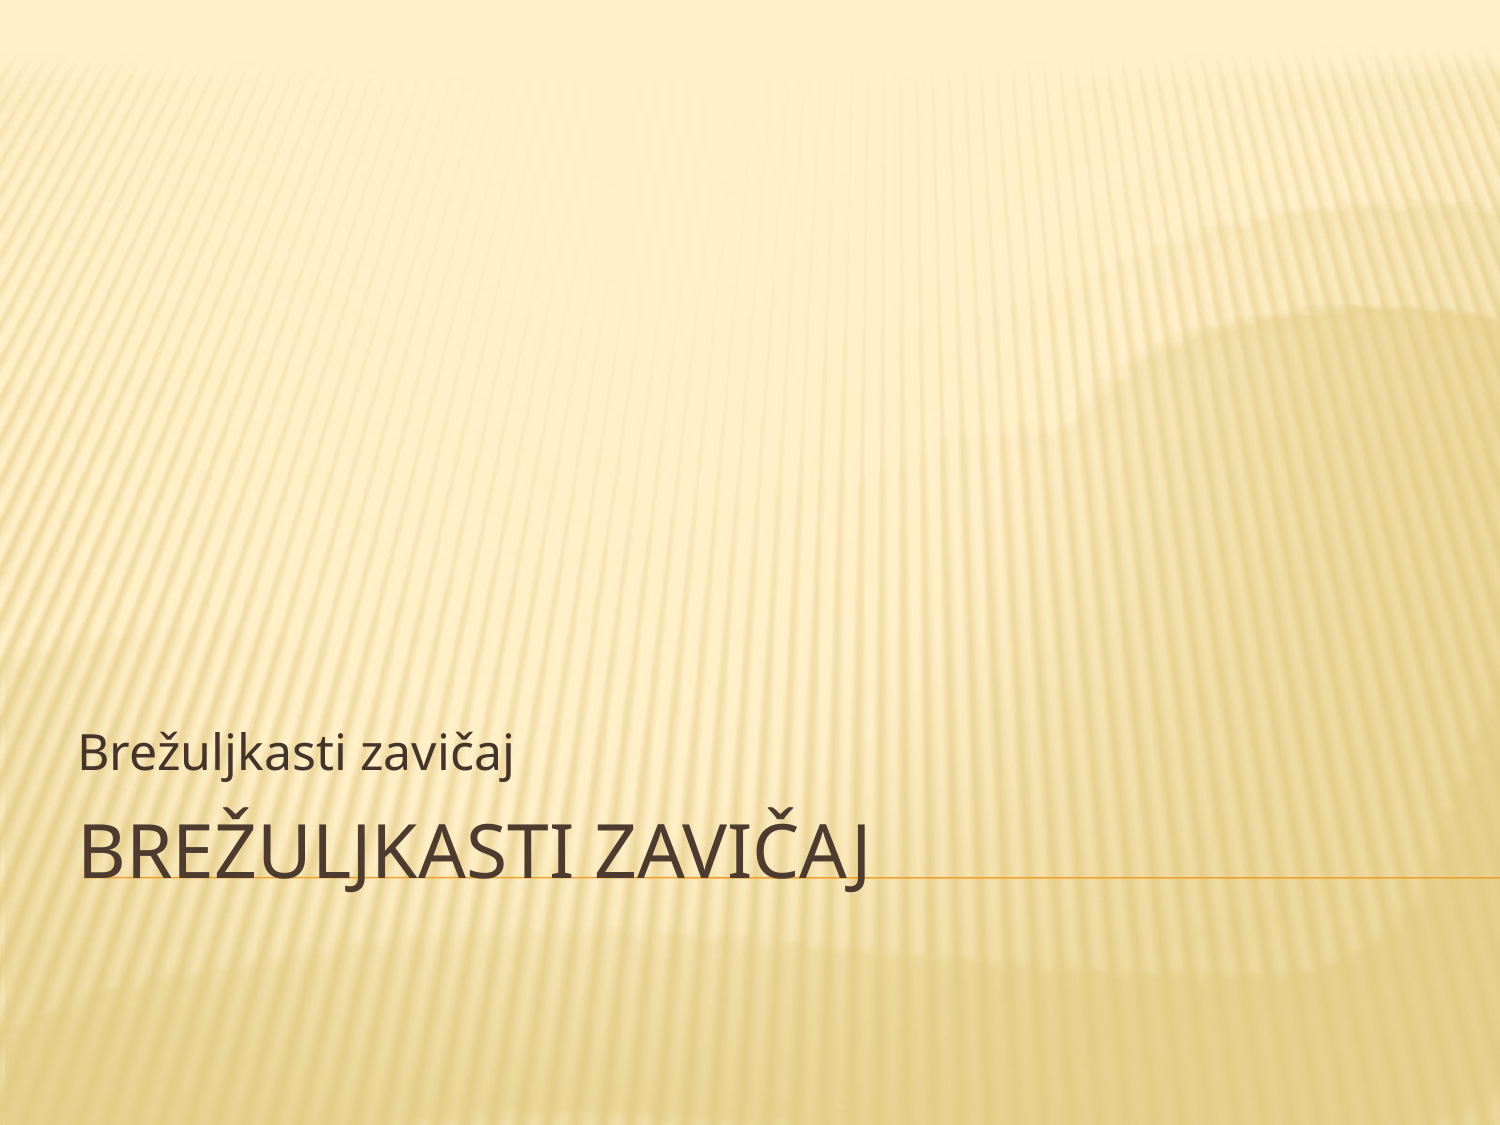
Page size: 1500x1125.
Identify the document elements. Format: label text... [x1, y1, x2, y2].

title Brežuljkasti zavičaj [62, 796, 1450, 997]
subtitle Brežuljkasti zavičaj [62, 637, 1450, 788]
